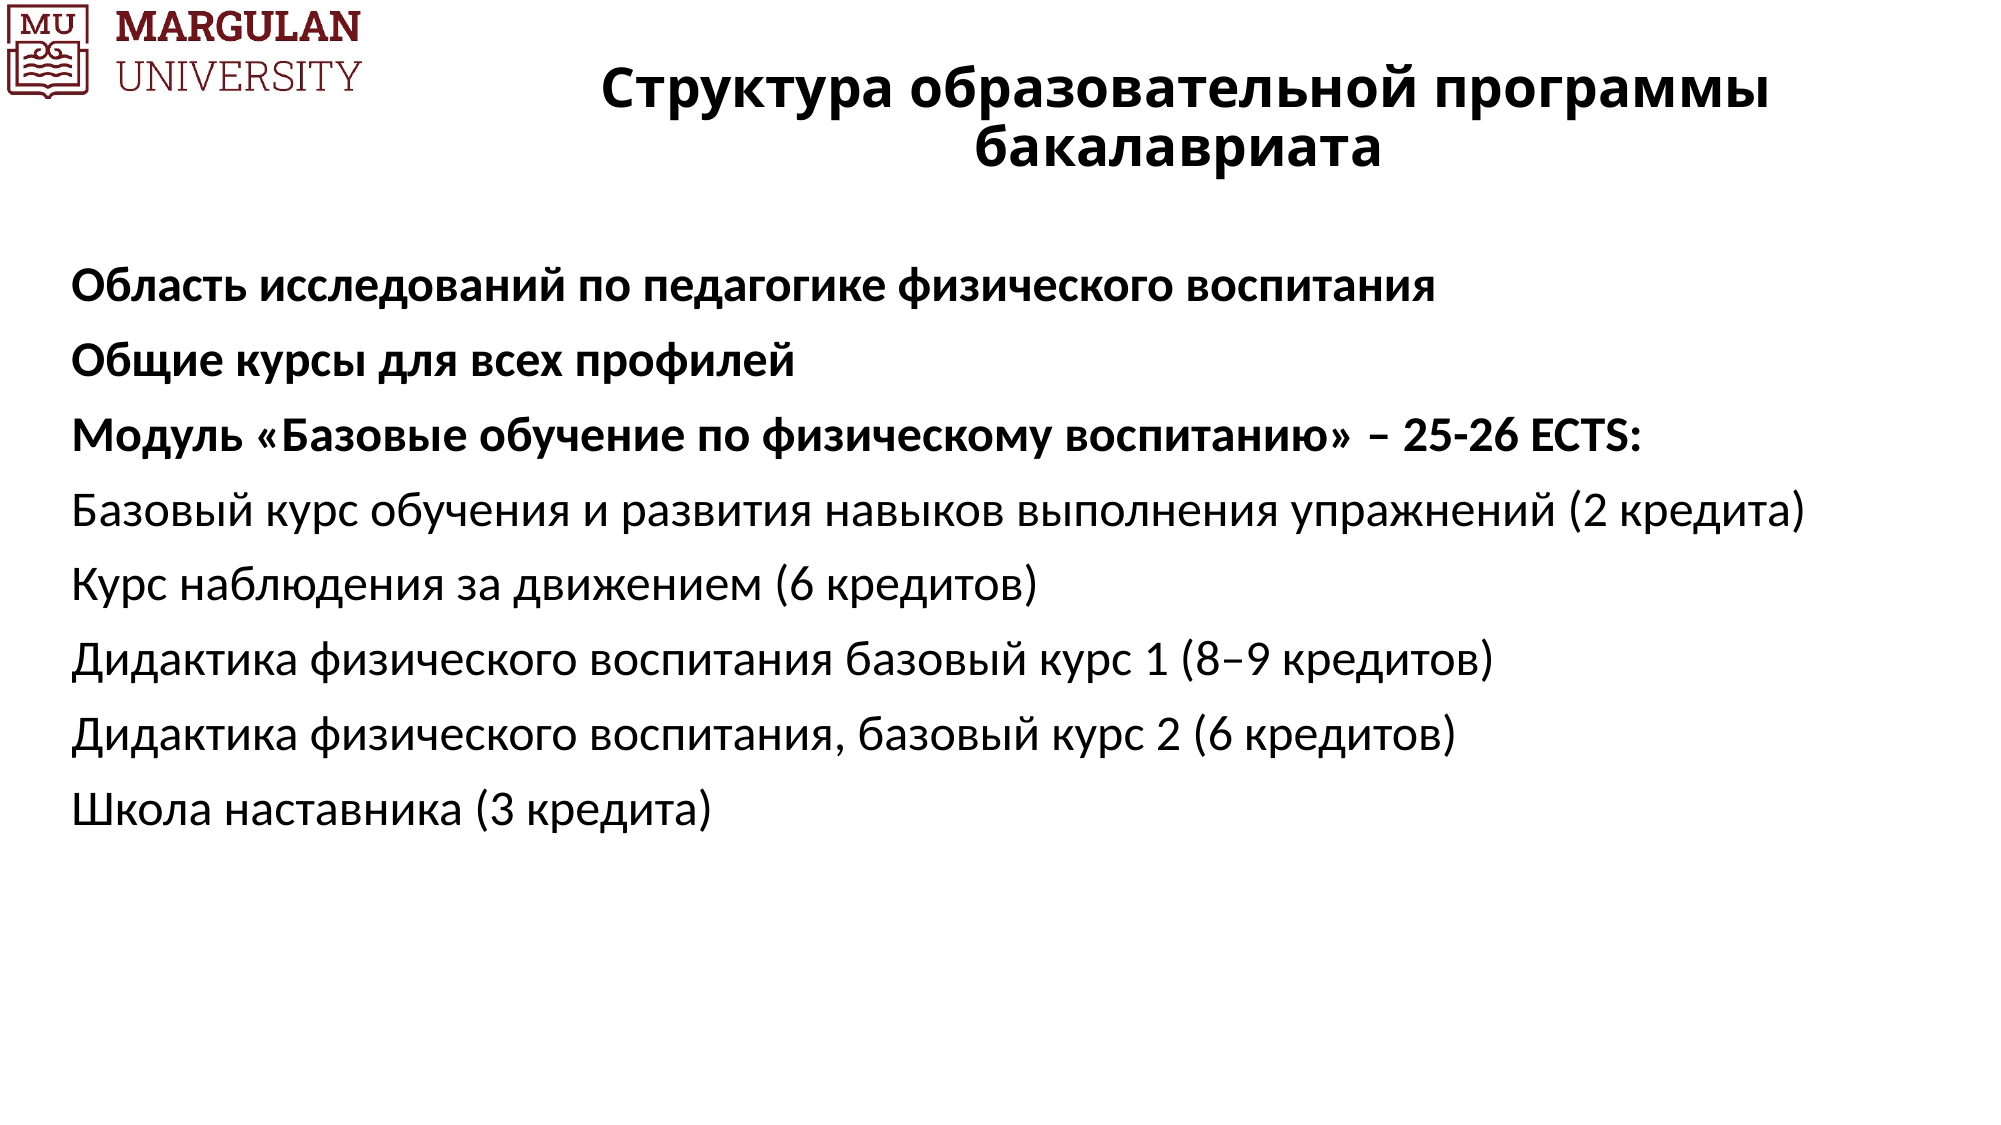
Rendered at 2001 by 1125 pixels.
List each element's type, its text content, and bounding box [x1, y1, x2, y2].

list Область исследований по педагогике физического воспитания Общие курсы для всех профилей Модуль «Базовые обучение по физическому воспитанию» – 25-26 ECTS: Базовый курс обучения и развития навыков выполнения упражнений (2 кредита) Курс наблюдения за движением (6 кредитов) Дидактика физического воспитания базовый курс 1 (8–9 кредитов) Дидактика физического воспитания, базовый курс 2 (6 кредитов) Школа наставника (3 кредита) [56, 250, 1942, 965]
title Структура образовательной программы бакалавриата [490, 51, 1883, 187]
picture [0, 0, 368, 104]
